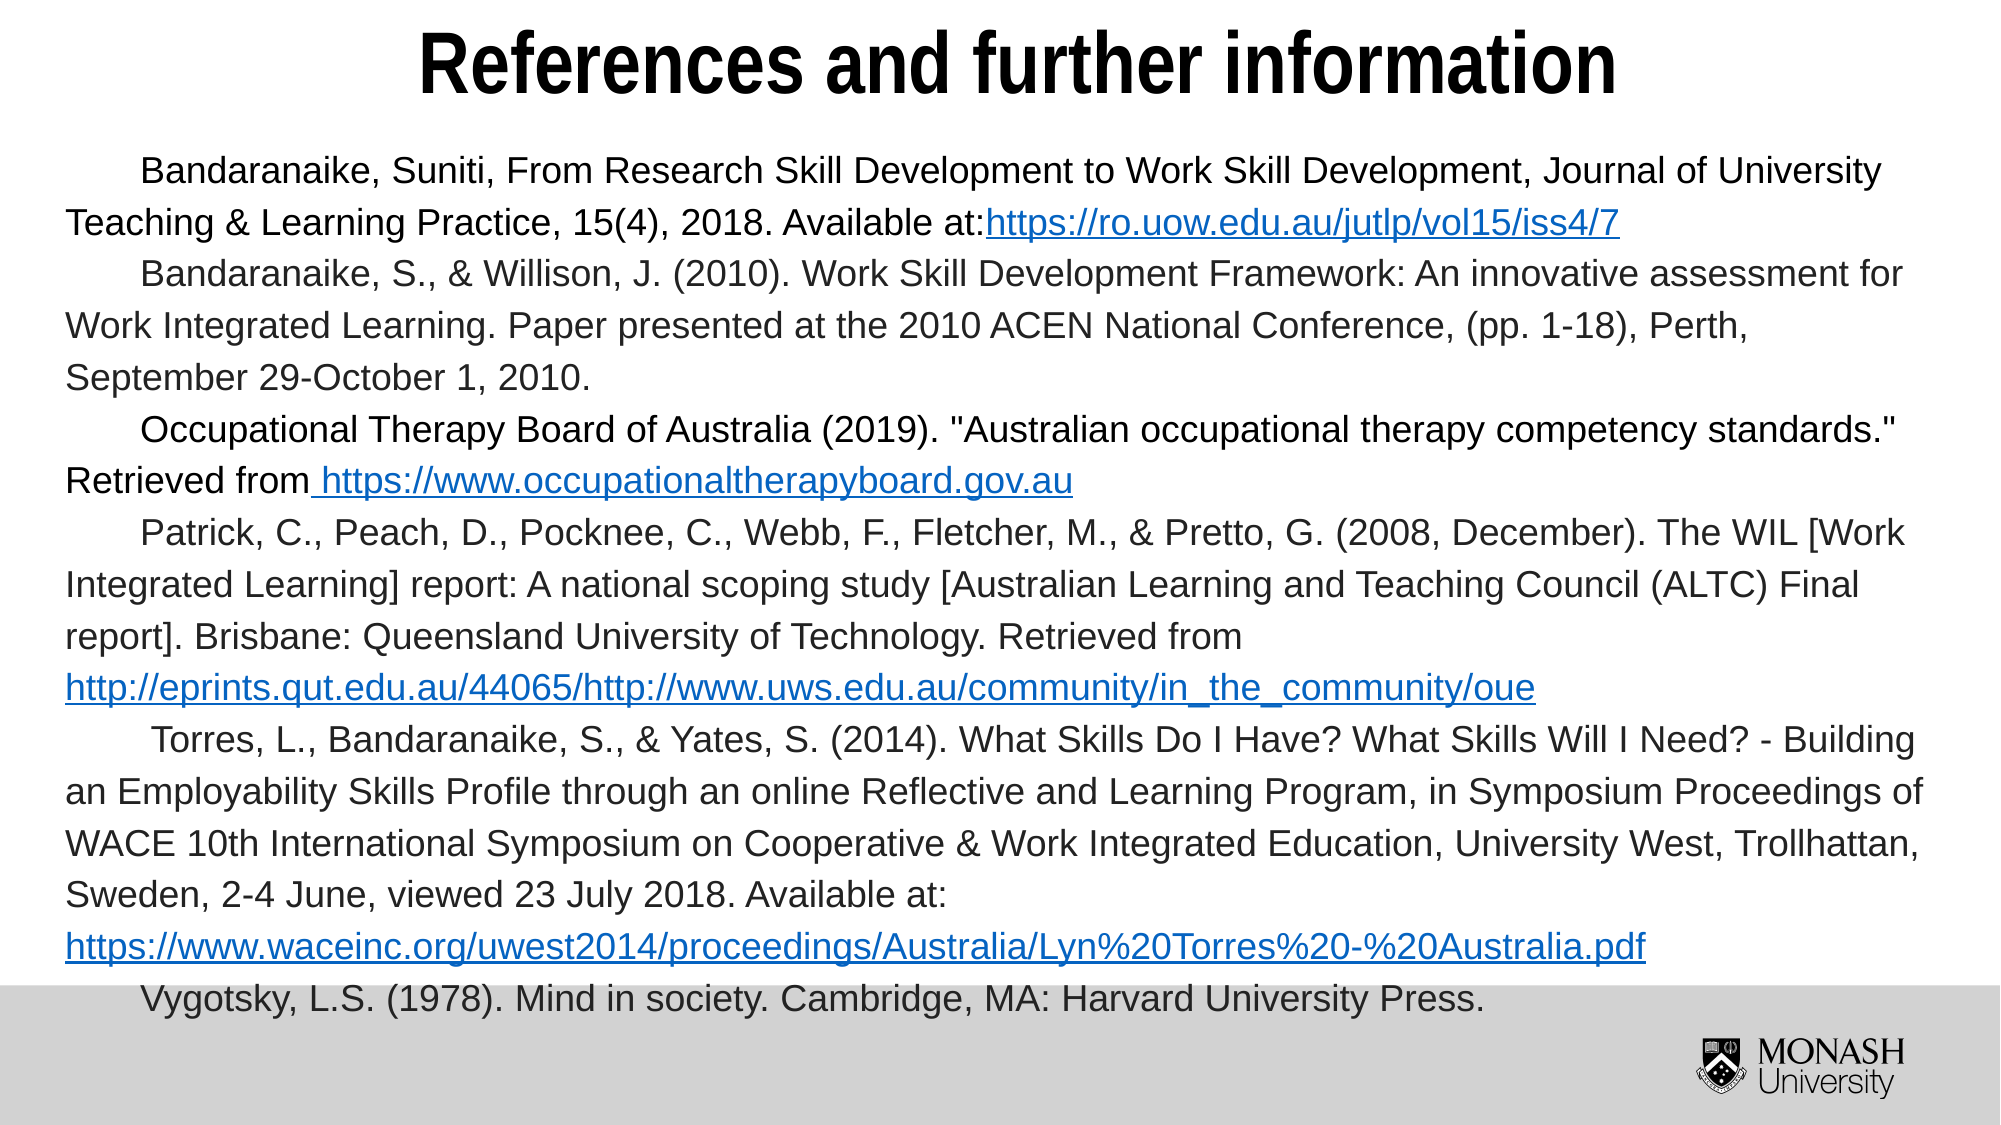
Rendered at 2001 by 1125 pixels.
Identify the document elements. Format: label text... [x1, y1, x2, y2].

list Bandaranaike, Suniti, From Research Skill Development to Work Skill Development, Journal of University Teaching & Learning Practice, 15(4), 2018. Available at:https://ro.uow.edu.au/jutlp/vol15/iss4/7 Bandaranaike, S., & Willison, J. (2010). Work Skill Development Framework: An innovative assessment for Work Integrated Learning. Paper presented at the 2010 ACEN National Conference, (pp. 1-18), Perth, September 29-October 1, 2010. Occupational Therapy Board of Australia (2019). "Australian occupational therapy competency standards." Retrieved from https://www.occupationaltherapyboard.gov.au Patrick, C., Peach, D., Pocknee, C., Webb, F., Fletcher, M., & Pretto, G. (2008, December). The WIL [Work Integrated Learning] report: A national scoping study [Australian Learning and Teaching Council (ALTC) Final report]. Brisbane: Queensland University of Technology. Retrieved from http://eprints.qut.edu.au/44065/http://www.uws.edu.au/community/in_the_community/oue Torres, L., Bandaranaike, S., & Yates, S. (2014). What Skills Do I Have? What Skills Will I Need? - Building an Employability Skills Profile through an online Reflective and Learning Program, in Symposium Proceedings of WACE 10th International Symposium on Cooperative & Work Integrated Education, University West, Trollhattan, Sweden, 2-4 June, viewed 23 July 2018. Available at: https://www.waceinc.org/uwest2014/proceedings/Australia/Lyn%20Torres%20-%20Australia.pdf Vygotsky, L.S. (1978). Mind in society. Cambridge, MA: Harvard University Press. [50, 131, 1952, 1125]
list References and further information [50, 10, 1951, 131]
